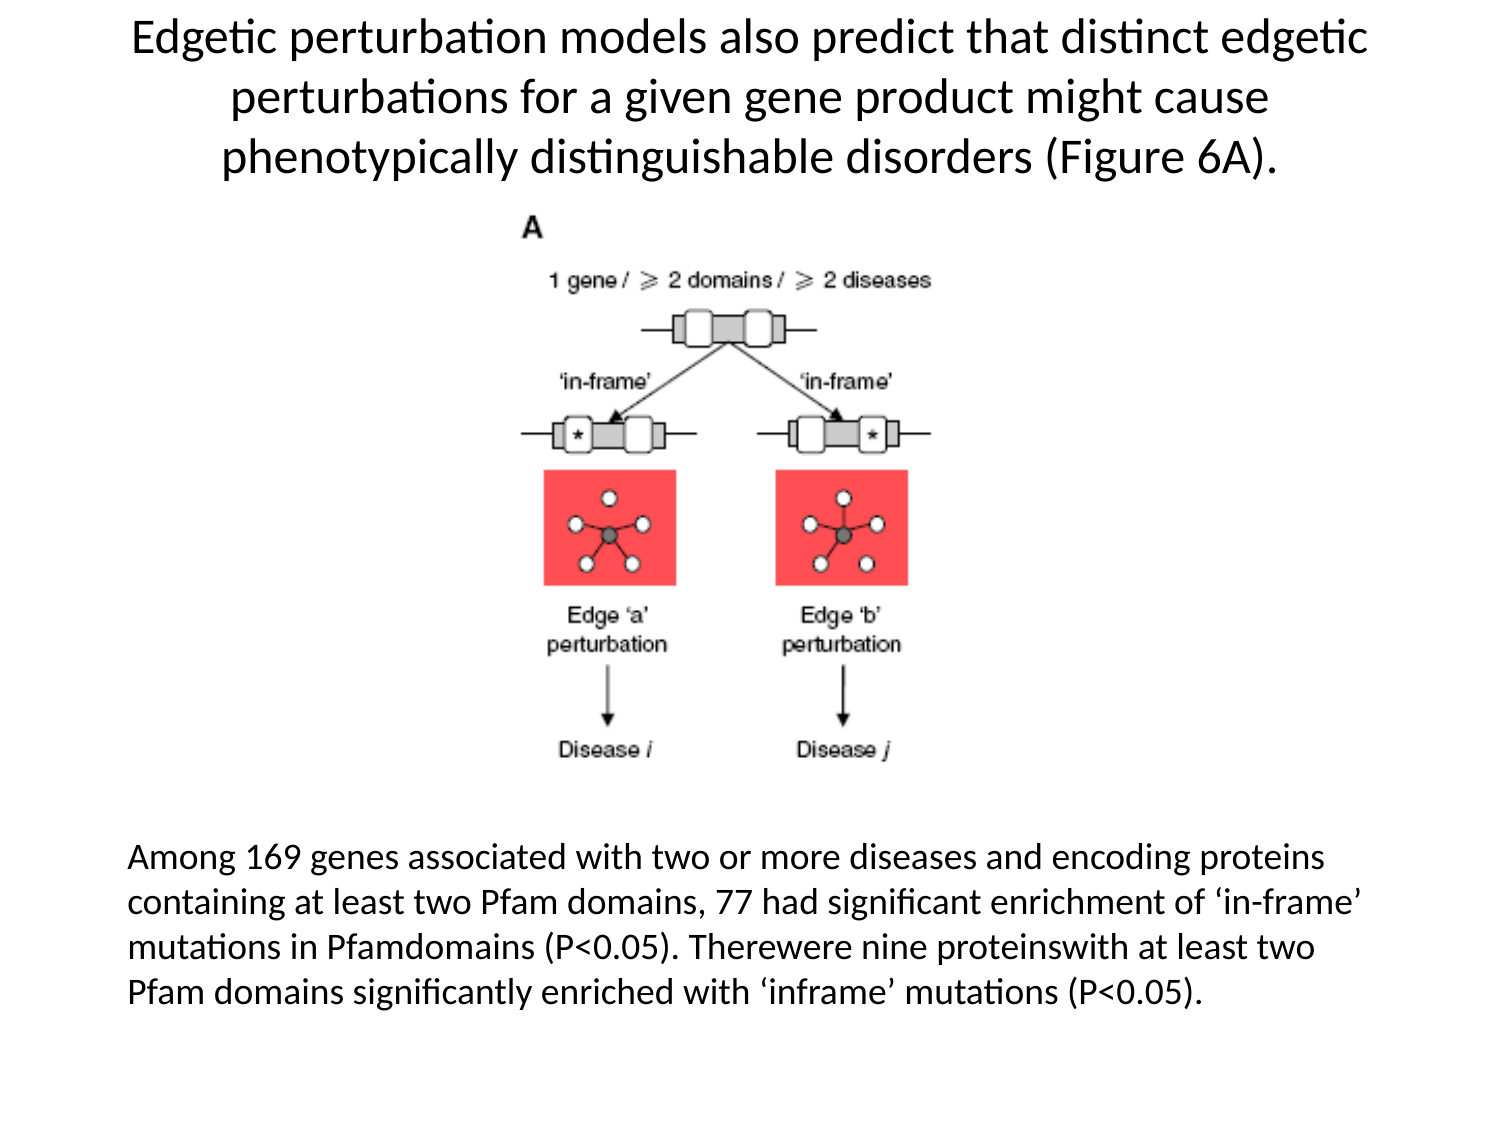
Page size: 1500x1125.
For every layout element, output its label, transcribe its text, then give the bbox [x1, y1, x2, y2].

text_box Among 169 genes associated with two or more diseases and encoding proteins containing at least two Pfam domains, 77 had significant enrichment of ‘in-frame’ mutations in Pfamdomains (P<0.05). Therewere nine proteinswith at least two Pfam domains significantly enriched with ‘inframe’ mutations (P<0.05). [112, 824, 1413, 1020]
title Edgetic perturbation models also predict that distinct edgetic perturbations for a given gene product might cause phenotypically distinguishable disorders (Figure 6A). [75, 0, 1425, 188]
picture [474, 187, 951, 822]
